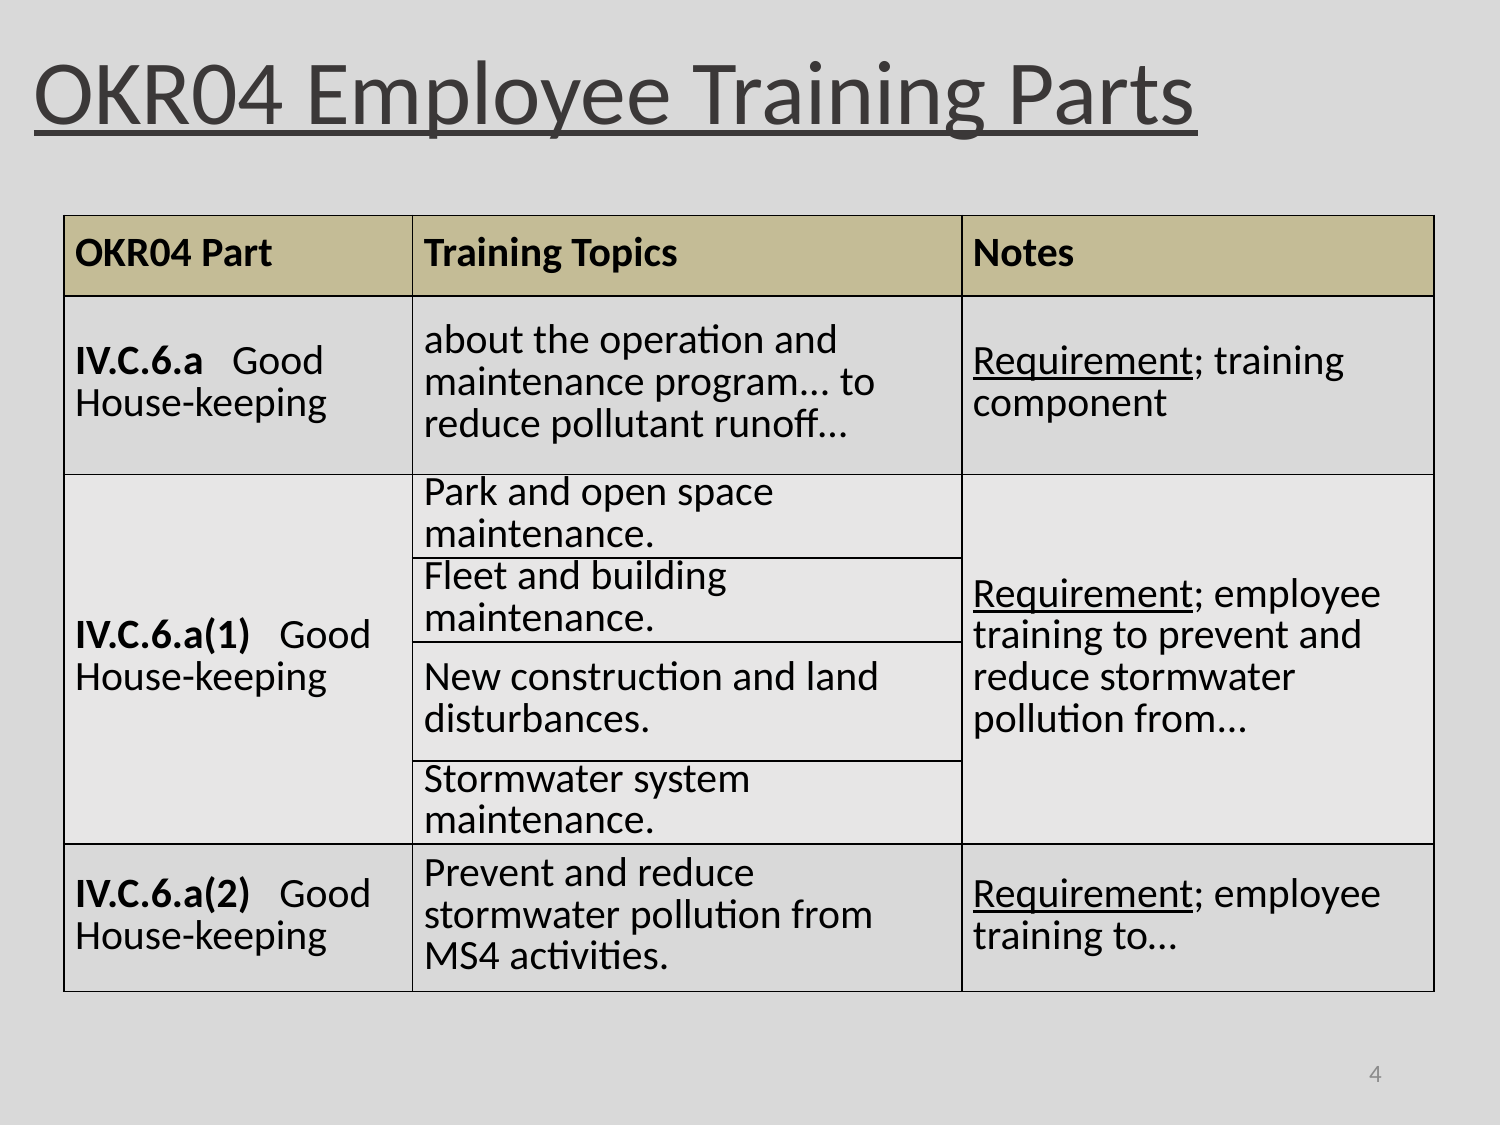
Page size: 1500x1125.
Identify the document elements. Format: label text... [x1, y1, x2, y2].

table_header Training Topics [413, 216, 961, 295]
table_cell IV.C.6.a(2) Good House-keeping [65, 845, 412, 991]
table_cell Prevent and reduce stormwater pollution from MS4 activities. [413, 845, 961, 991]
table_cell Fleet and building maintenance. [413, 559, 961, 641]
table_header Notes [963, 216, 1433, 295]
table_cell IV.C.6.a Good House-keeping [65, 297, 412, 474]
table_cell Requirement; training component [963, 297, 1433, 474]
table_cell about the operation and maintenance program... to reduce pollutant runoff… [413, 297, 961, 474]
table_cell Requirement; employee training to prevent and reduce stormwater pollution from... [963, 475, 1433, 843]
table_cell Park and open space maintenance. [413, 475, 961, 557]
text_box OKR04 Employee Training Parts [18, 24, 1486, 150]
slide_number 4 [1059, 1042, 1397, 1103]
table_header OKR04 Part [65, 216, 412, 295]
table_cell IV.C.6.a(1) Good House-keeping [65, 475, 412, 843]
table_cell Stormwater system maintenance. [413, 762, 961, 843]
table_cell Requirement; employee training to… [963, 845, 1433, 991]
table_cell New construction and land disturbances. [413, 643, 961, 760]
